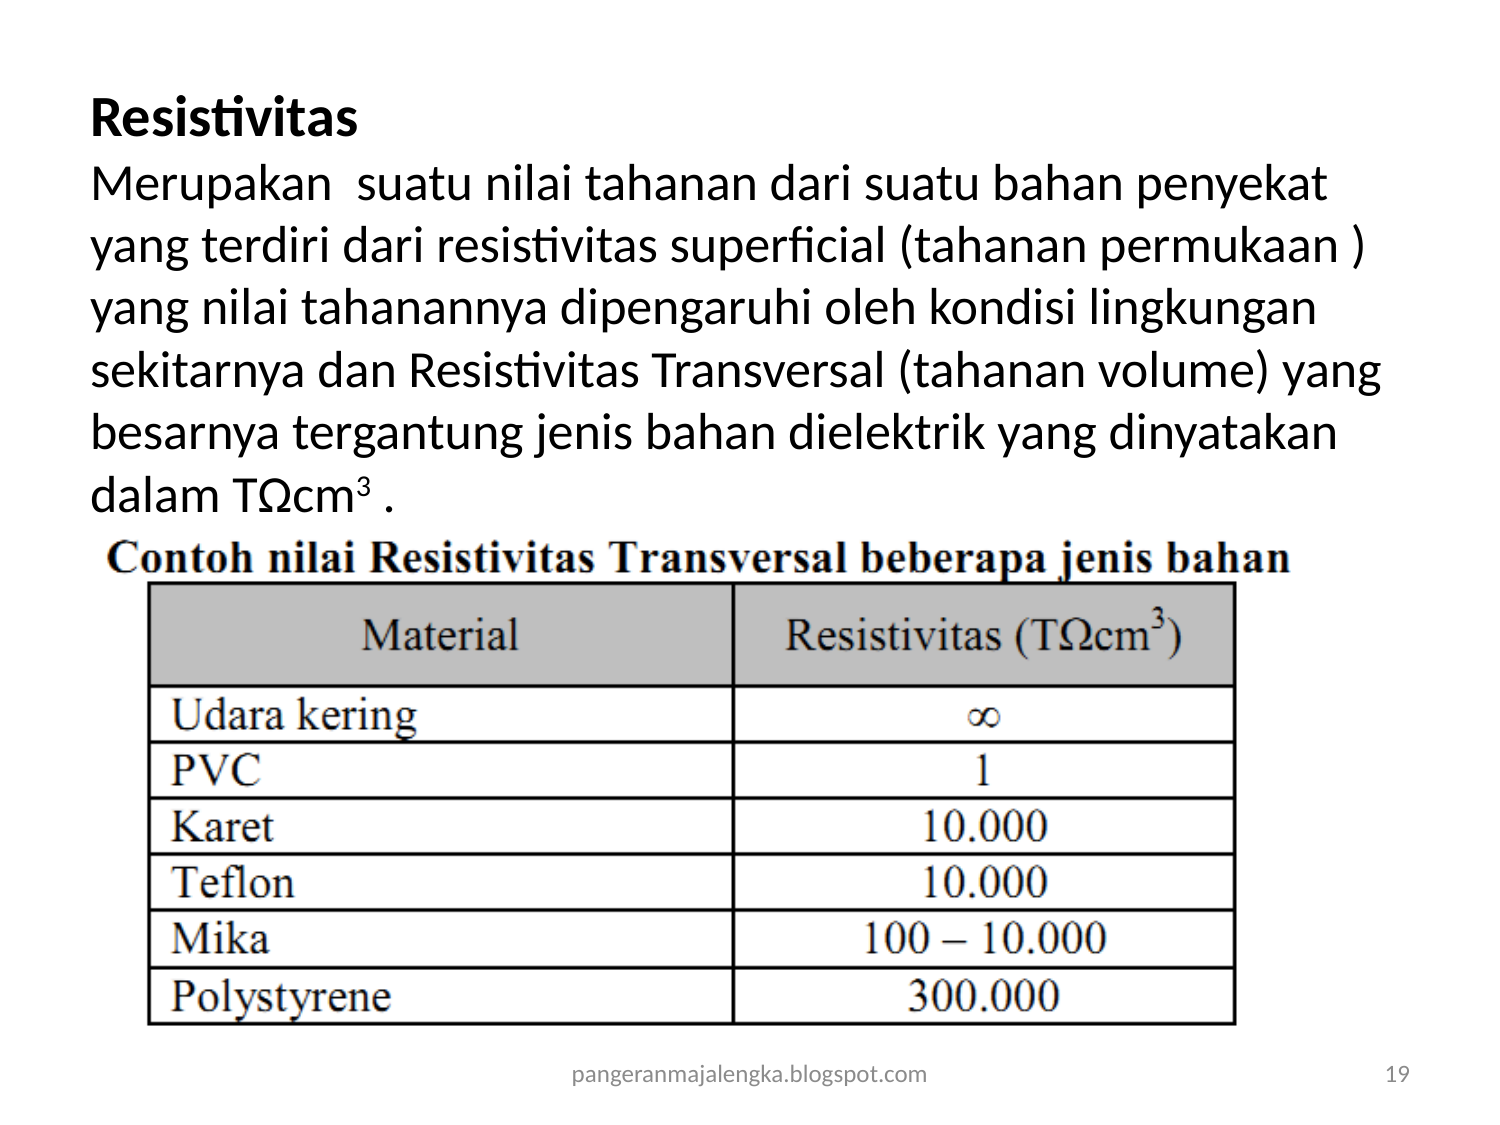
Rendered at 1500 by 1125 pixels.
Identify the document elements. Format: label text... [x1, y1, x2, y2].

slide_number 19 [1074, 1042, 1425, 1103]
picture [99, 524, 1301, 1036]
footer pangeranmajalengka.blogspot.com [512, 1044, 988, 1103]
title Resistivitas Merupakan suatu nilai tahanan dari suatu bahan penyekat yang terdiri dari resistivitas superficial (tahanan permukaan ) yang nilai tahanannya dipengaruhi oleh kondisi lingkungan sekitarnya dan Resistivitas Transversal (tahanan volume) yang besarnya tergantung jenis bahan dielektrik yang dinyatakan dalam TΩcm3 . [75, 45, 1425, 1038]
